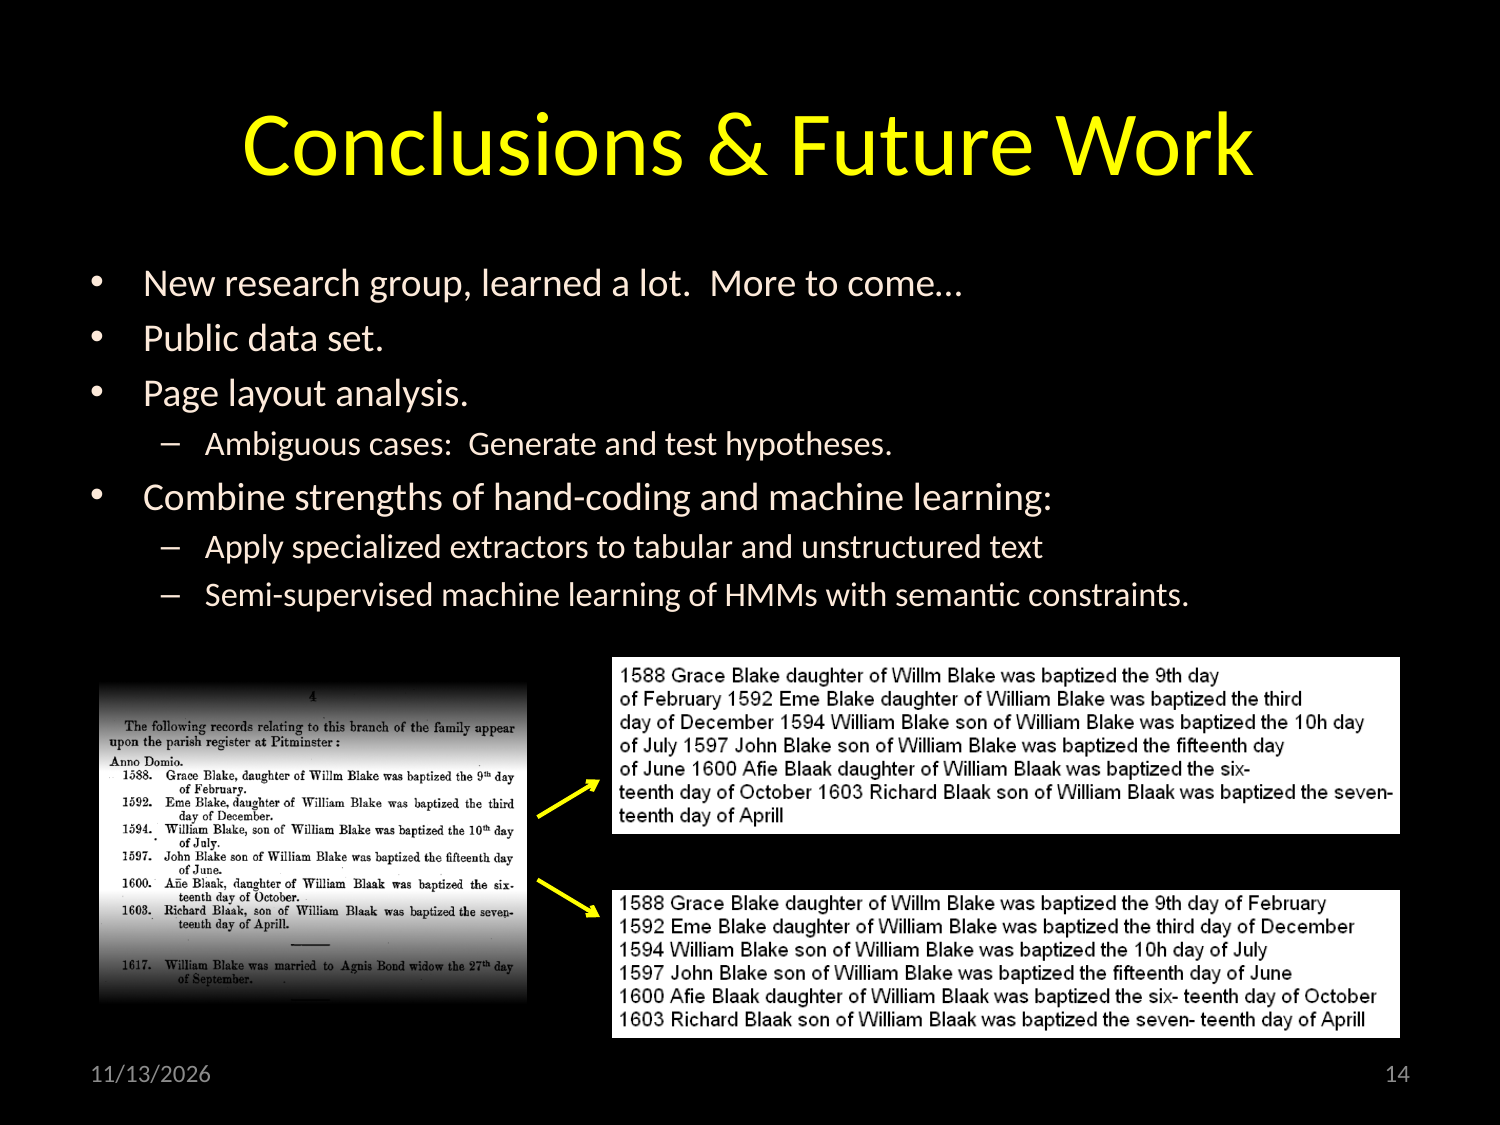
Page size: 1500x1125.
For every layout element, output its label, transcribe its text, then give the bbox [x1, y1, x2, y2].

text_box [537, 879, 601, 918]
picture [99, 679, 527, 1005]
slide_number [75, 1042, 425, 1103]
picture [612, 889, 1401, 1038]
slide_number 14 [1074, 1042, 1425, 1103]
list New research group, learned a lot. More to come… Public data set. Page layout analysis. Ambiguous cases: Generate and test hypotheses. Combine strengths of hand-coding and machine learning: Apply specialized extractors to tabular and unstructured text Semi-supervised machine learning of HMMs with semantic constraints. [75, 249, 1425, 625]
picture [612, 657, 1401, 834]
title Conclusions & Future Work [75, 45, 1425, 233]
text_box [537, 779, 601, 818]
